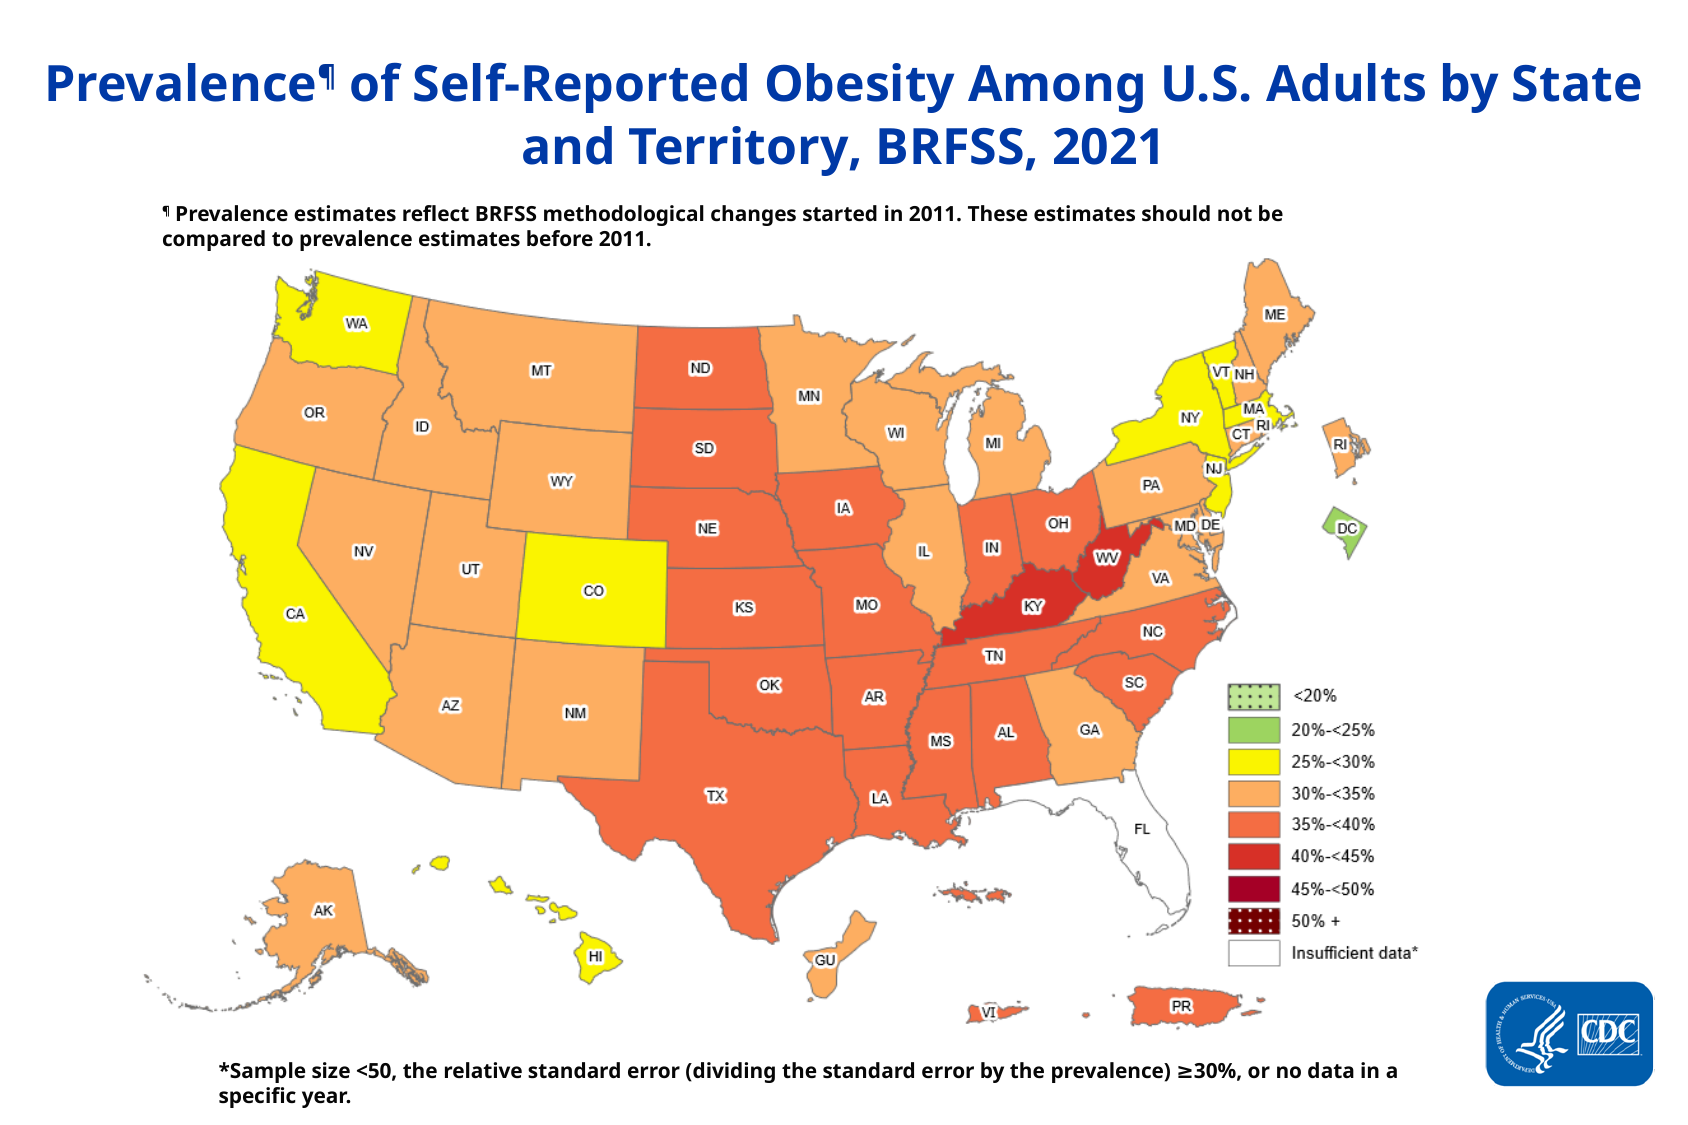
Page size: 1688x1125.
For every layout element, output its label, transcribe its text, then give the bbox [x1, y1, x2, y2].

text_box *Sample size <50, the relative standard error (dividing the standard error by the prevalence) ≥30%, or no data in a specific year. [203, 1050, 1426, 1115]
picture [1484, 980, 1655, 1090]
title Prevalence¶ of Self-Reported Obesity Among U.S. Adults by State and Territory, BRFSS, 2021 [0, 42, 1688, 182]
picture [134, 258, 1426, 1044]
text_box ¶ Prevalence estimates reflect BRFSS methodological changes started in 2011. These estimates should not be compared to prevalence estimates before 2011. [147, 193, 1592, 258]
